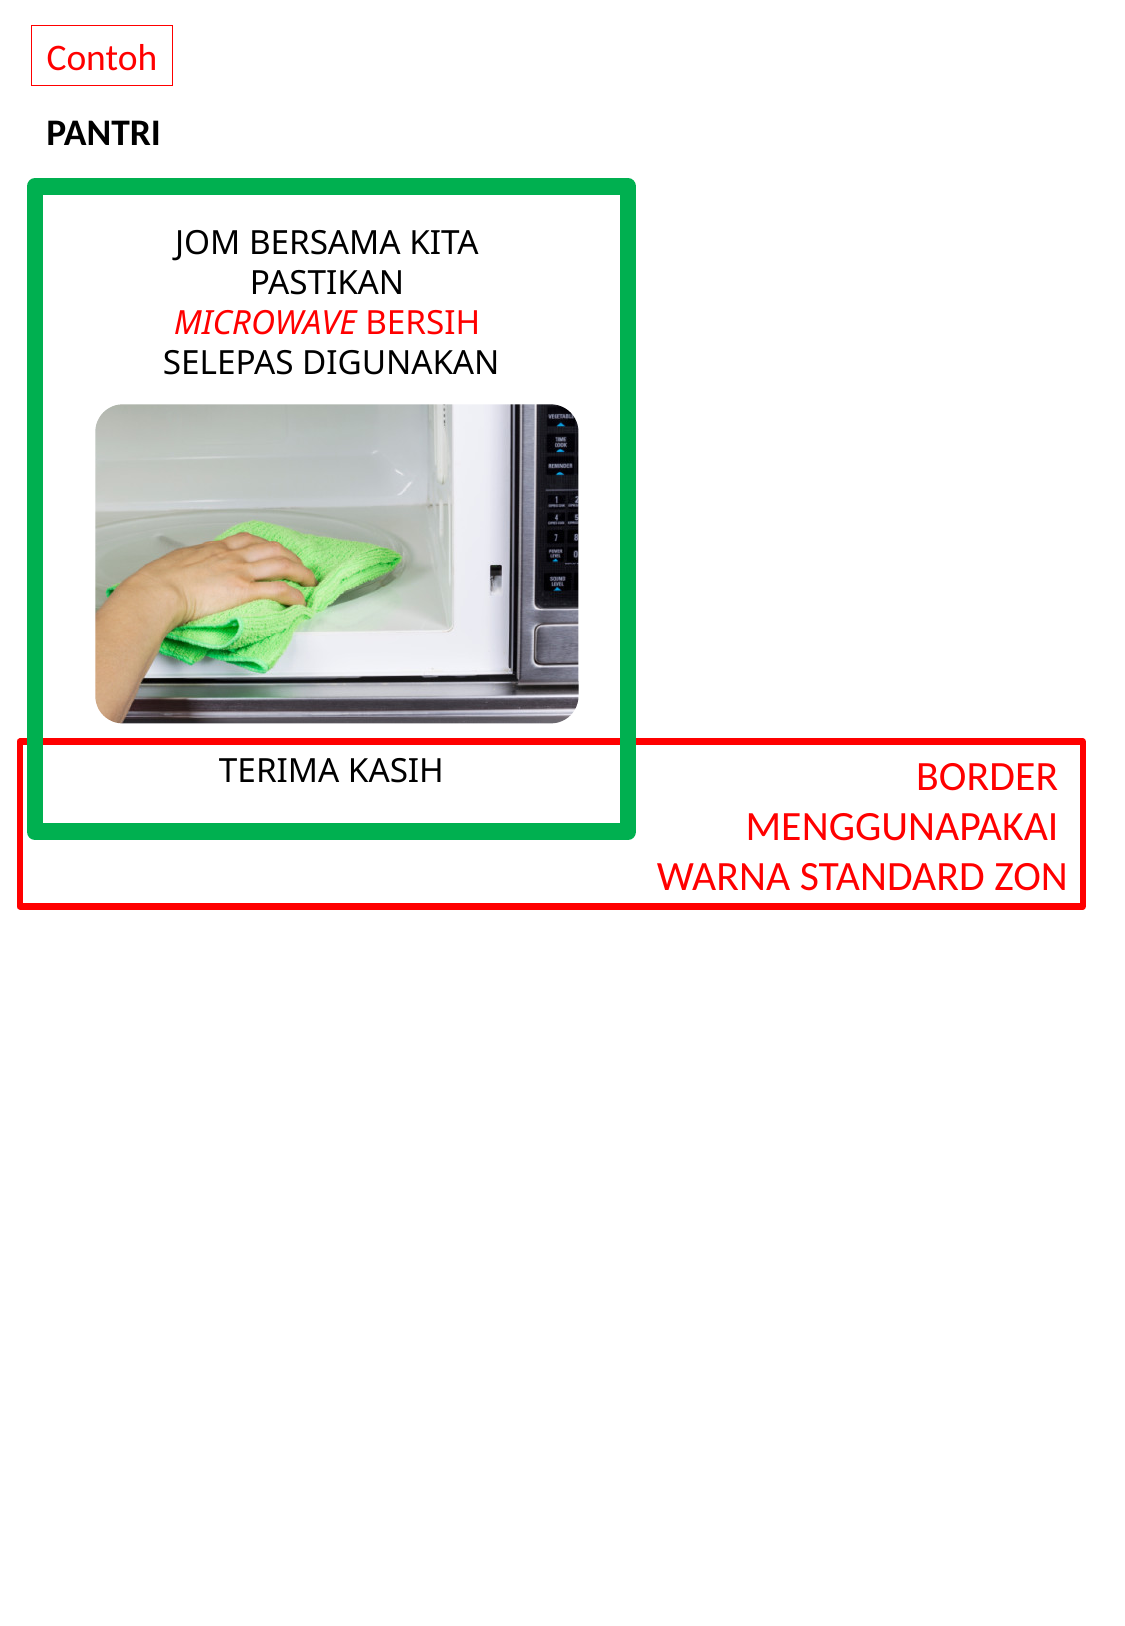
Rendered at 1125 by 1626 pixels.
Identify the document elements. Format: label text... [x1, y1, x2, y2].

text_box Contoh [31, 25, 173, 86]
text_box BORDER MENGGUNAPAKAI WARNA STANDARD ZON [19, 741, 1083, 907]
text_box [34, 186, 629, 833]
text_box PANTRI [31, 100, 176, 161]
